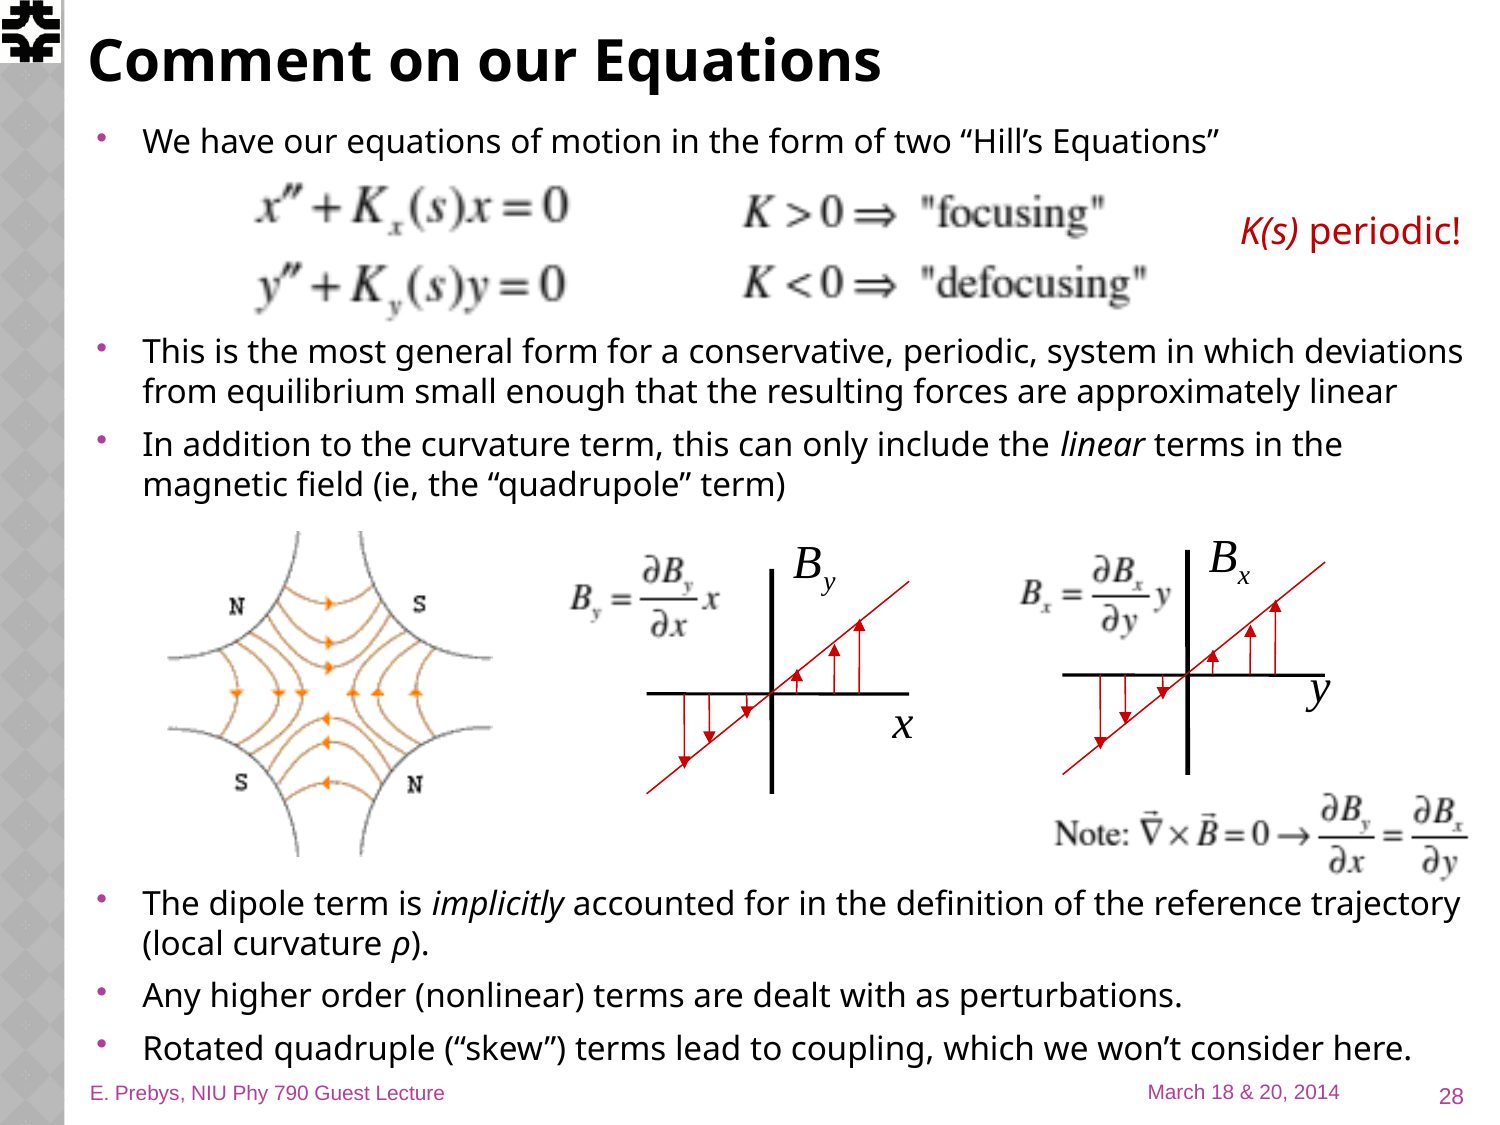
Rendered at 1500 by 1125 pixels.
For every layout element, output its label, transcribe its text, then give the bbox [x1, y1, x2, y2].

text_box [1269, 599, 1282, 675]
text_box [678, 693, 691, 769]
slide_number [941, 1077, 1355, 1104]
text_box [737, 186, 1151, 314]
picture [0, 0, 61, 63]
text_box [249, 174, 576, 326]
text_box [1119, 674, 1132, 724]
text_box [740, 693, 754, 719]
text_box [828, 643, 841, 694]
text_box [1049, 787, 1471, 886]
picture [783, 530, 844, 607]
list We have our equations of motion in the form of two “Hill’s Equations” This is the most general form for a conservative, periodic, system in which deviations from equilibrium small enough that the resulting forces are approximately linear In addition to the curvature term, this can only include the linear terms in the magnetic field (ie, the “quadrupole” term) The dipole term is implicitly accounted for in the definition of the reference trajectory (local curvature ρ). Any higher order (nonlinear) terms are dealt with as perturbations. Rotated quadruple (“skew”) terms lead to coupling, which we won’t consider here. [82, 112, 1488, 451]
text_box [1014, 549, 1173, 645]
text_box [1094, 674, 1107, 750]
picture [882, 706, 924, 751]
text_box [564, 549, 723, 642]
text_box [1244, 624, 1257, 675]
footer E. Prebys, NIU Phy 790 Guest Lecture [75, 1075, 709, 1105]
slide_number 28 [1367, 1071, 1465, 1110]
picture [167, 530, 494, 857]
picture [1297, 670, 1342, 723]
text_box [0, 0, 65, 1125]
text_box [790, 668, 804, 694]
text_box [703, 693, 716, 743]
text_box [1156, 674, 1169, 700]
picture [1199, 524, 1260, 597]
text_box [853, 618, 866, 694]
text_box [1206, 649, 1220, 675]
title Comment on our Equations [80, 20, 1436, 93]
text_box K(s) periodic! [1224, 199, 1500, 260]
